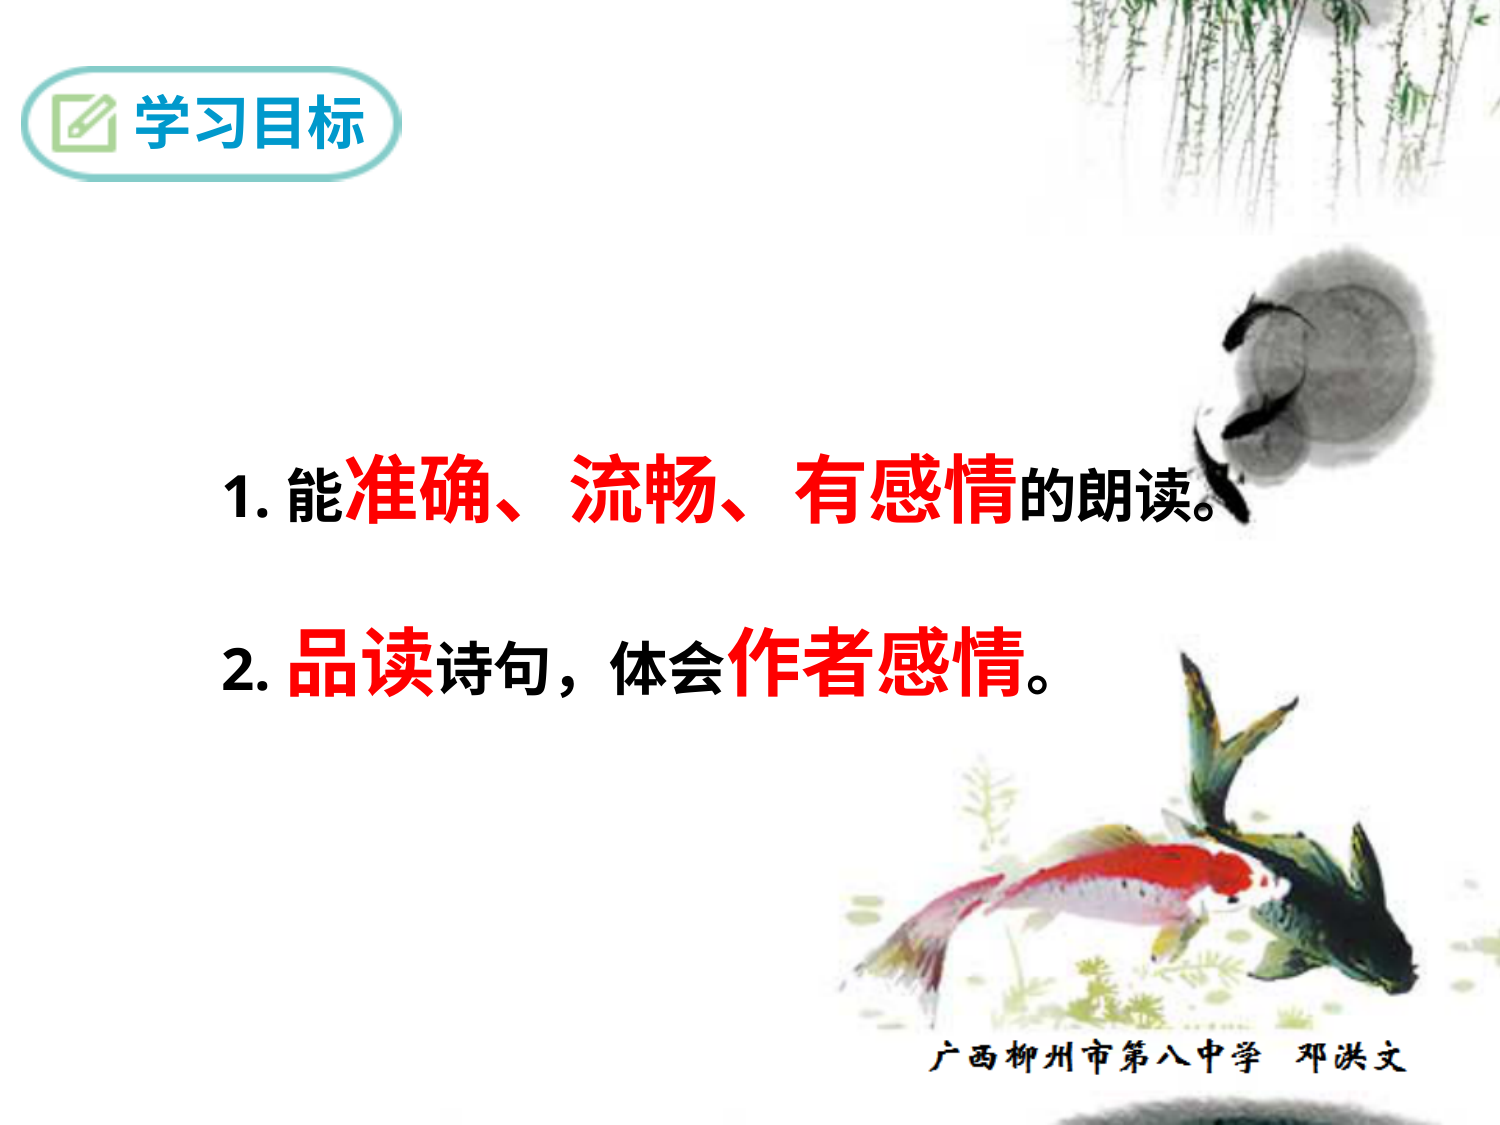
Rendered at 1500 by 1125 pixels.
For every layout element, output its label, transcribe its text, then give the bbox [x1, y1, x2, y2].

picture [0, 0, 1500, 1125]
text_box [20, 66, 402, 182]
text_box 1.能准确、流畅、有感情的朗读。 2.品读诗句，体会作者感情。 [206, 390, 1298, 713]
